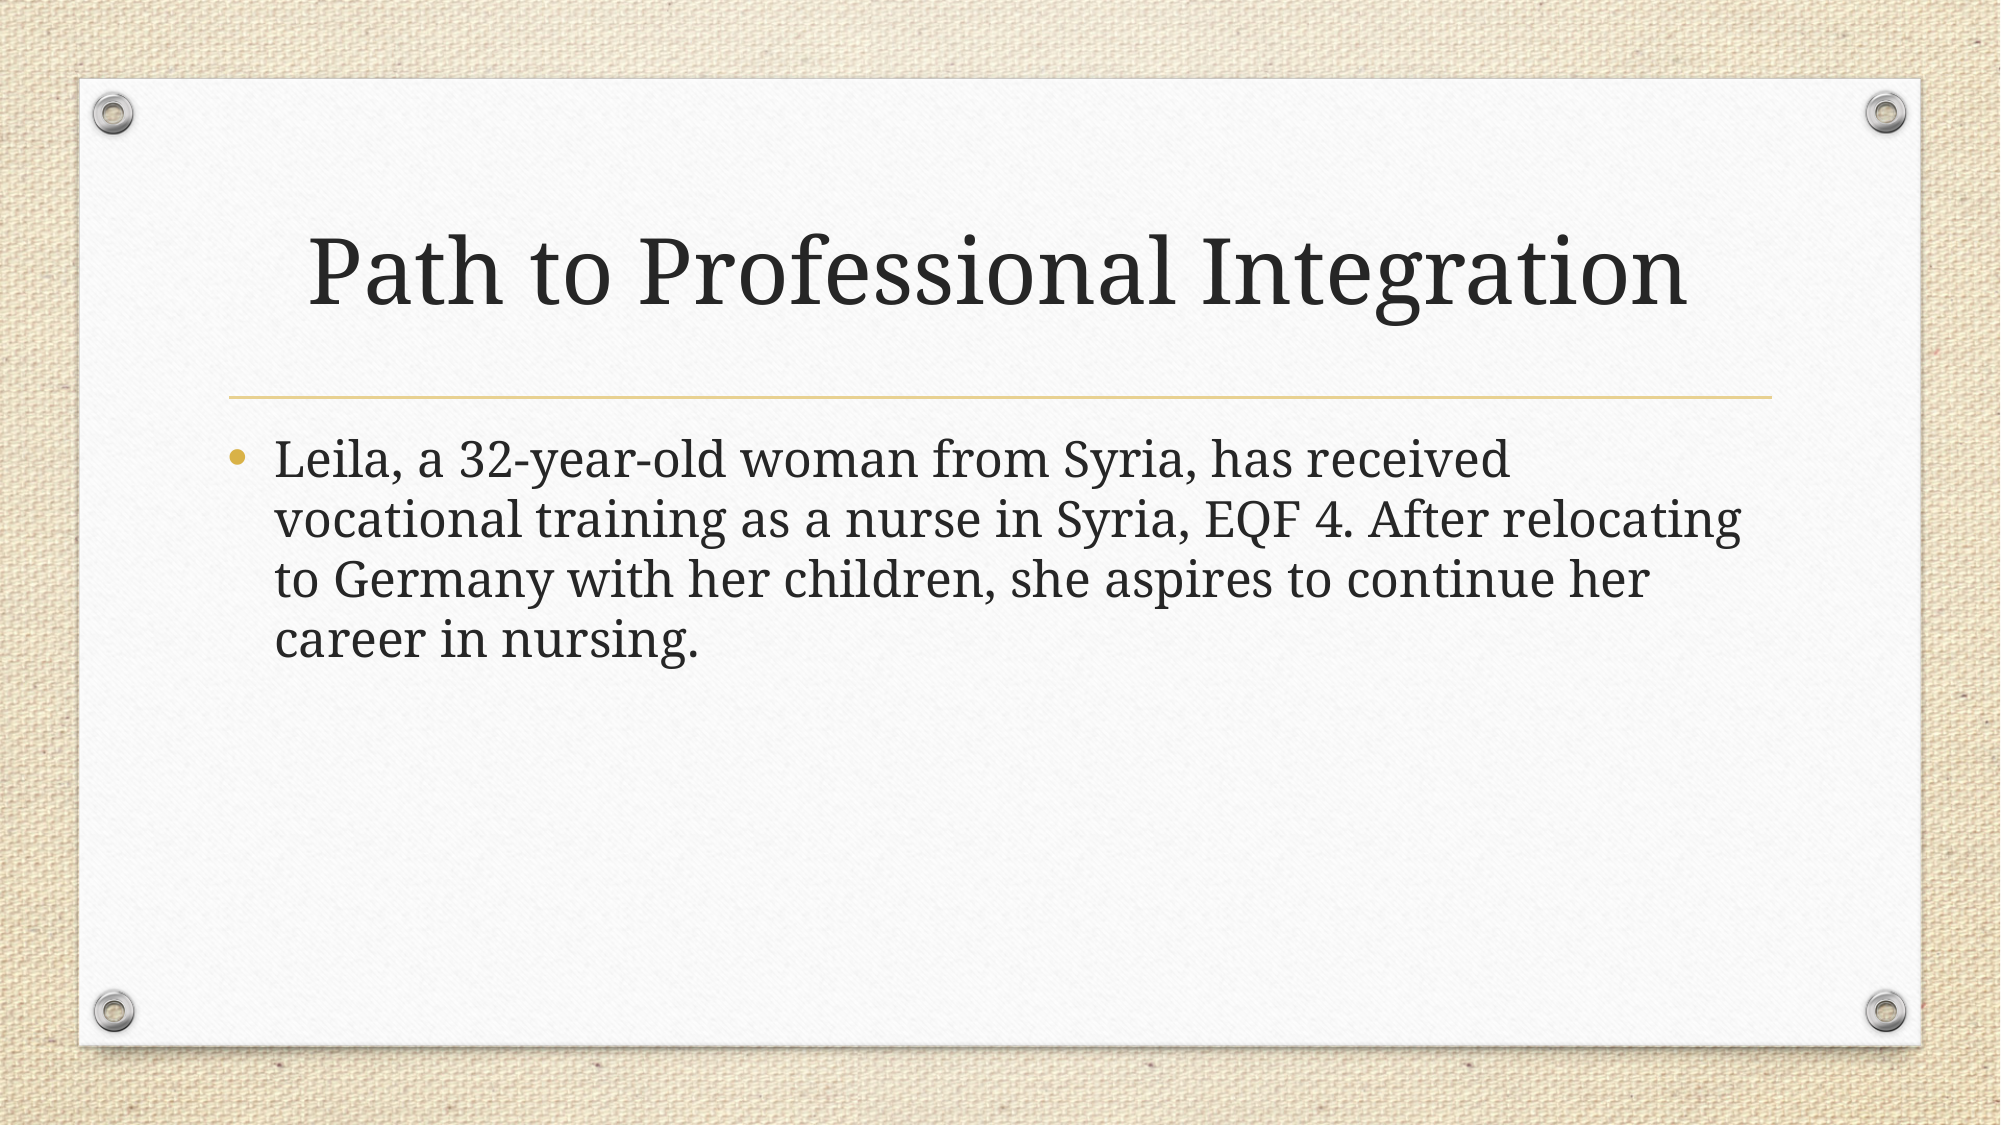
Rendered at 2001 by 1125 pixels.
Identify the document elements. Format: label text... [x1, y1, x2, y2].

list Leila, a 32-year-old woman from Syria, has received vocational training as a nurse in Syria, EQF 4. After relocating to Germany with her children, she aspires to continue her career in nursing. [212, 419, 1788, 964]
picture [0, 0, 2001, 1125]
title Path to Professional Integration [212, 161, 1788, 375]
